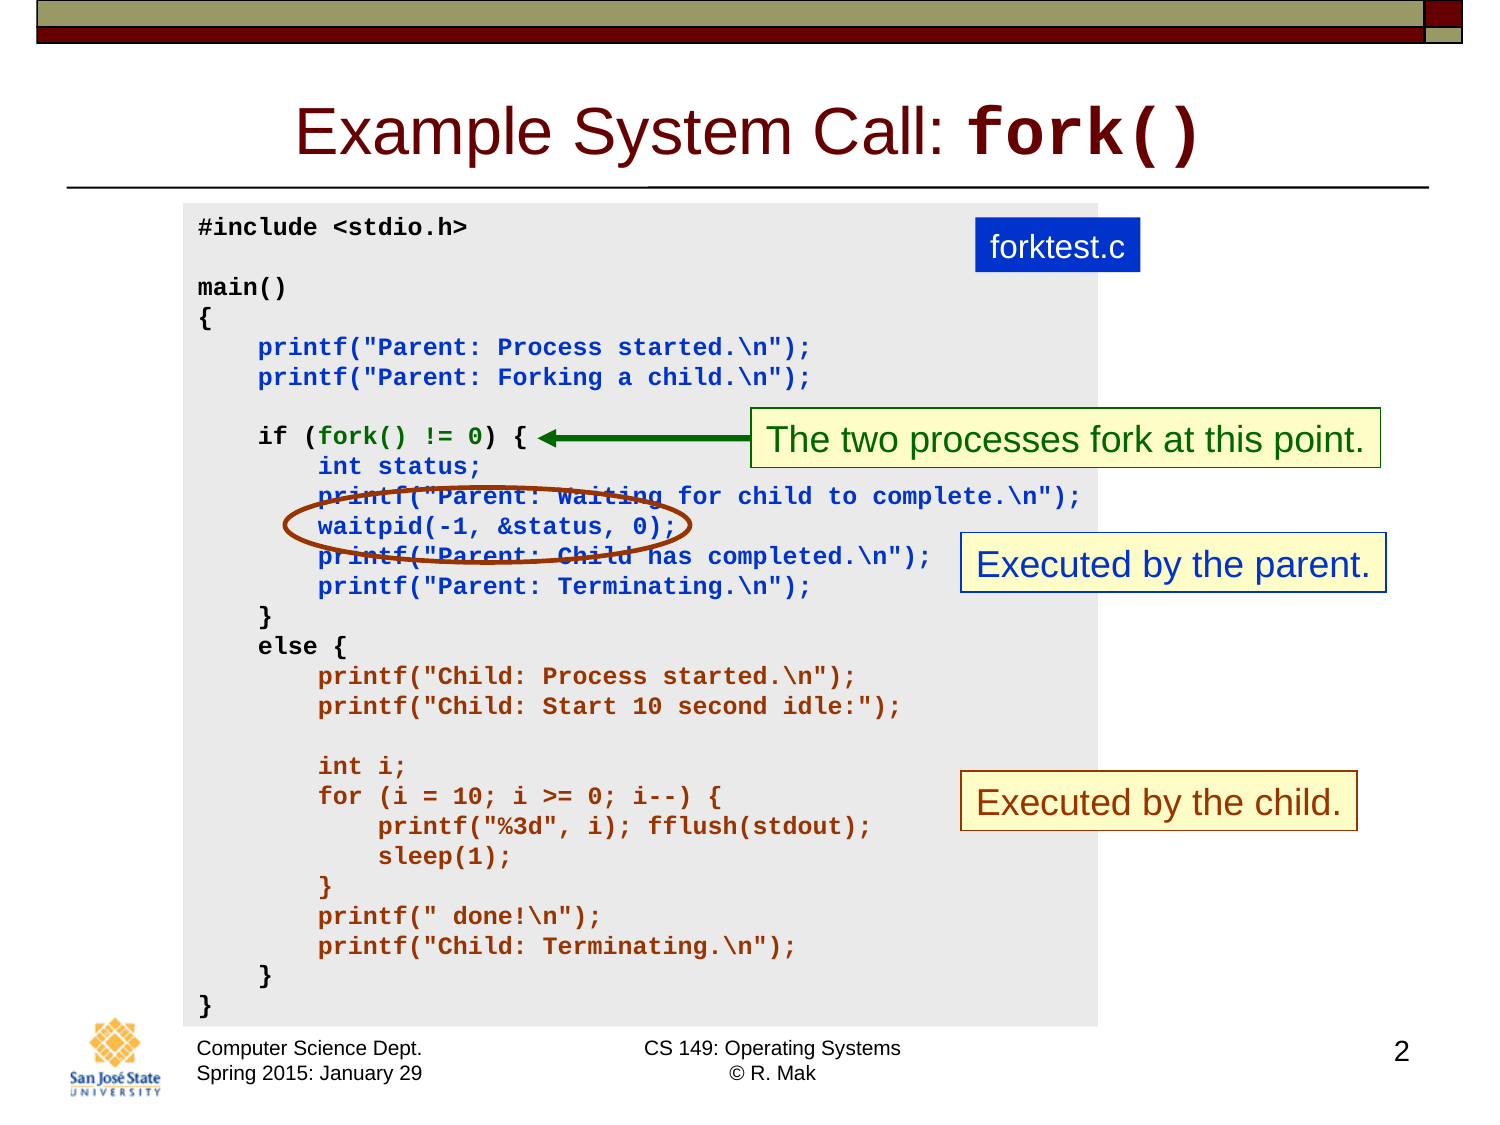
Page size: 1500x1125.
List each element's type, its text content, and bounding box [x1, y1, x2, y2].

picture [60, 1012, 166, 1112]
text_box [284, 487, 691, 563]
title Example System Call: fork() [75, 67, 1425, 175]
slide_number 2 [1112, 1025, 1425, 1100]
text_box Executed by the child. [961, 770, 1357, 831]
text_box forktest.c [975, 217, 1141, 273]
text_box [537, 407, 1382, 470]
text_box #include <stdio.h> main() { printf("Parent: Process started.\n"); printf("Parent: Forking a child.\n"); if (fork() != 0) { int status; printf("Parent: Waiting for child to complete.\n"); waitpid(-1, &status, 0); printf("Parent: Child has completed.\n"); printf("Parent: Terminating.\n"); } else { printf("Child: Process started.\n"); printf("Child: Start 10 second idle:"); int i; for (i = 10; i >= 0; i--) { printf("%3d", i); fflush(stdout); sleep(1); } printf(" done!\n"); printf("Child: Terminating.\n"); } } [183, 203, 1098, 1027]
text_box Executed by the parent. [961, 532, 1387, 593]
